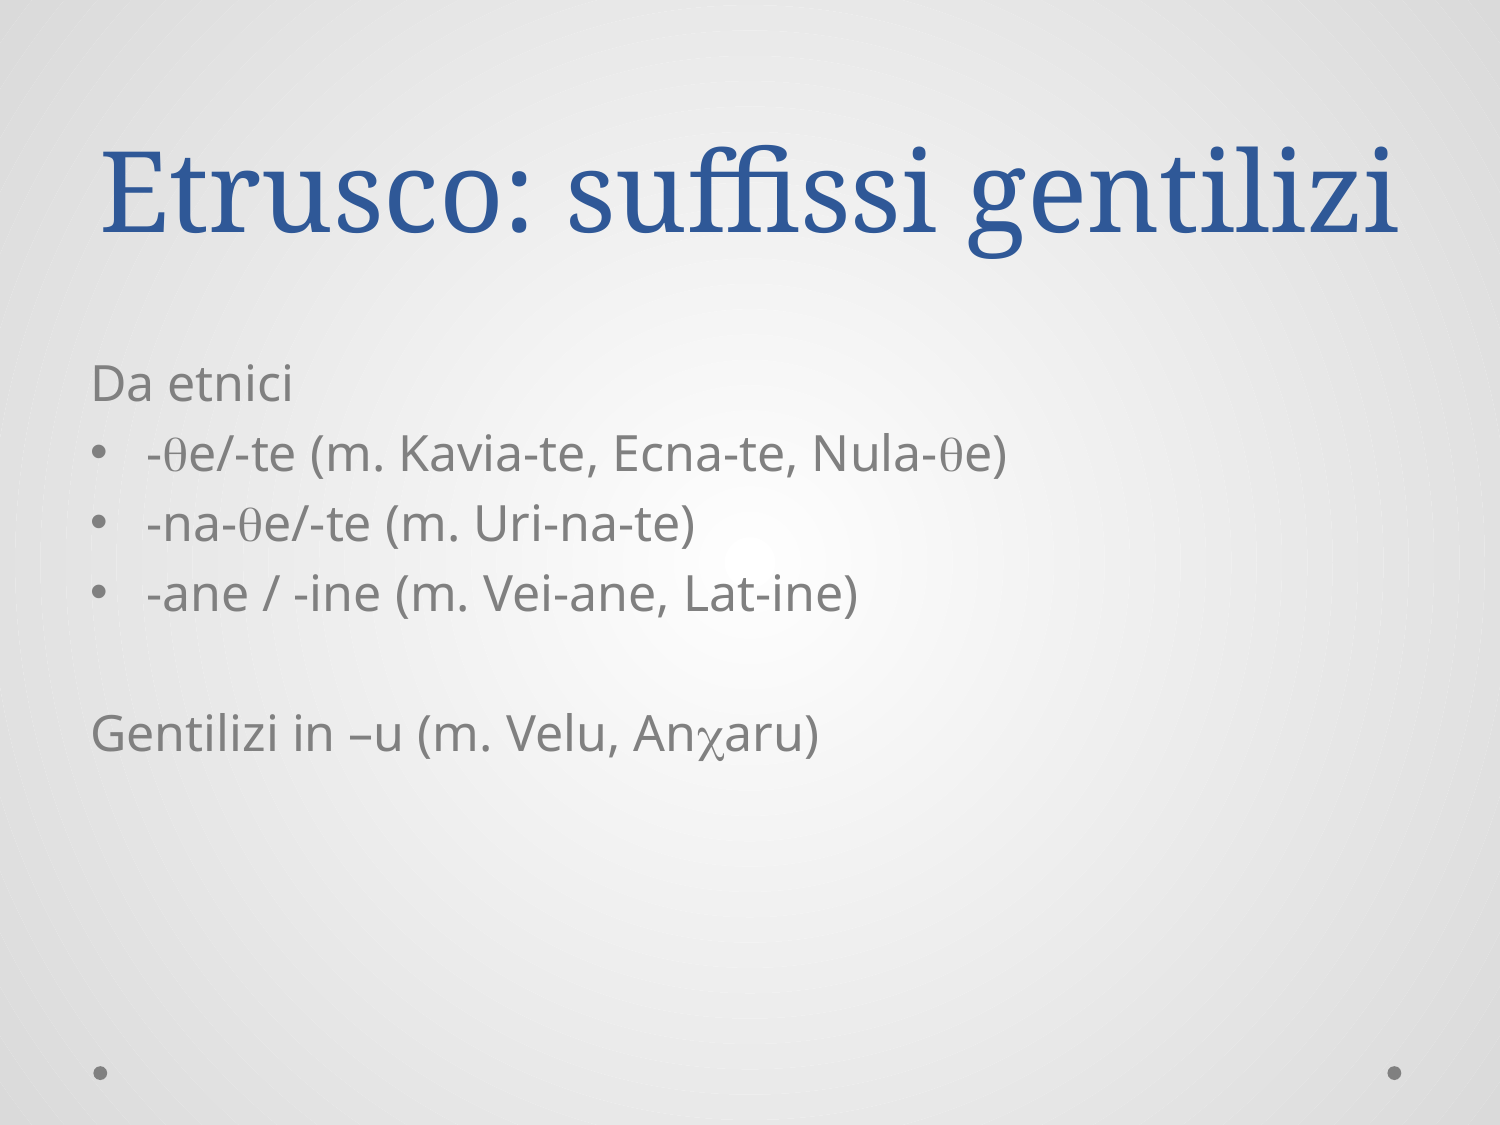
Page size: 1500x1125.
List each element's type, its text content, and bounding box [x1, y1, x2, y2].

list Da etnici -qe/-te (m. Kavia-te, Ecna-te, Nula-qe) -na-qe/-te (m. Uri-na-te) -ane / -ine (m. Vei-ane, Lat-ine) Gentilizi in –u (m. Velu, Ancaru) [75, 343, 1425, 1005]
title Etrusco: suffissi gentilizi [75, 0, 1425, 263]
